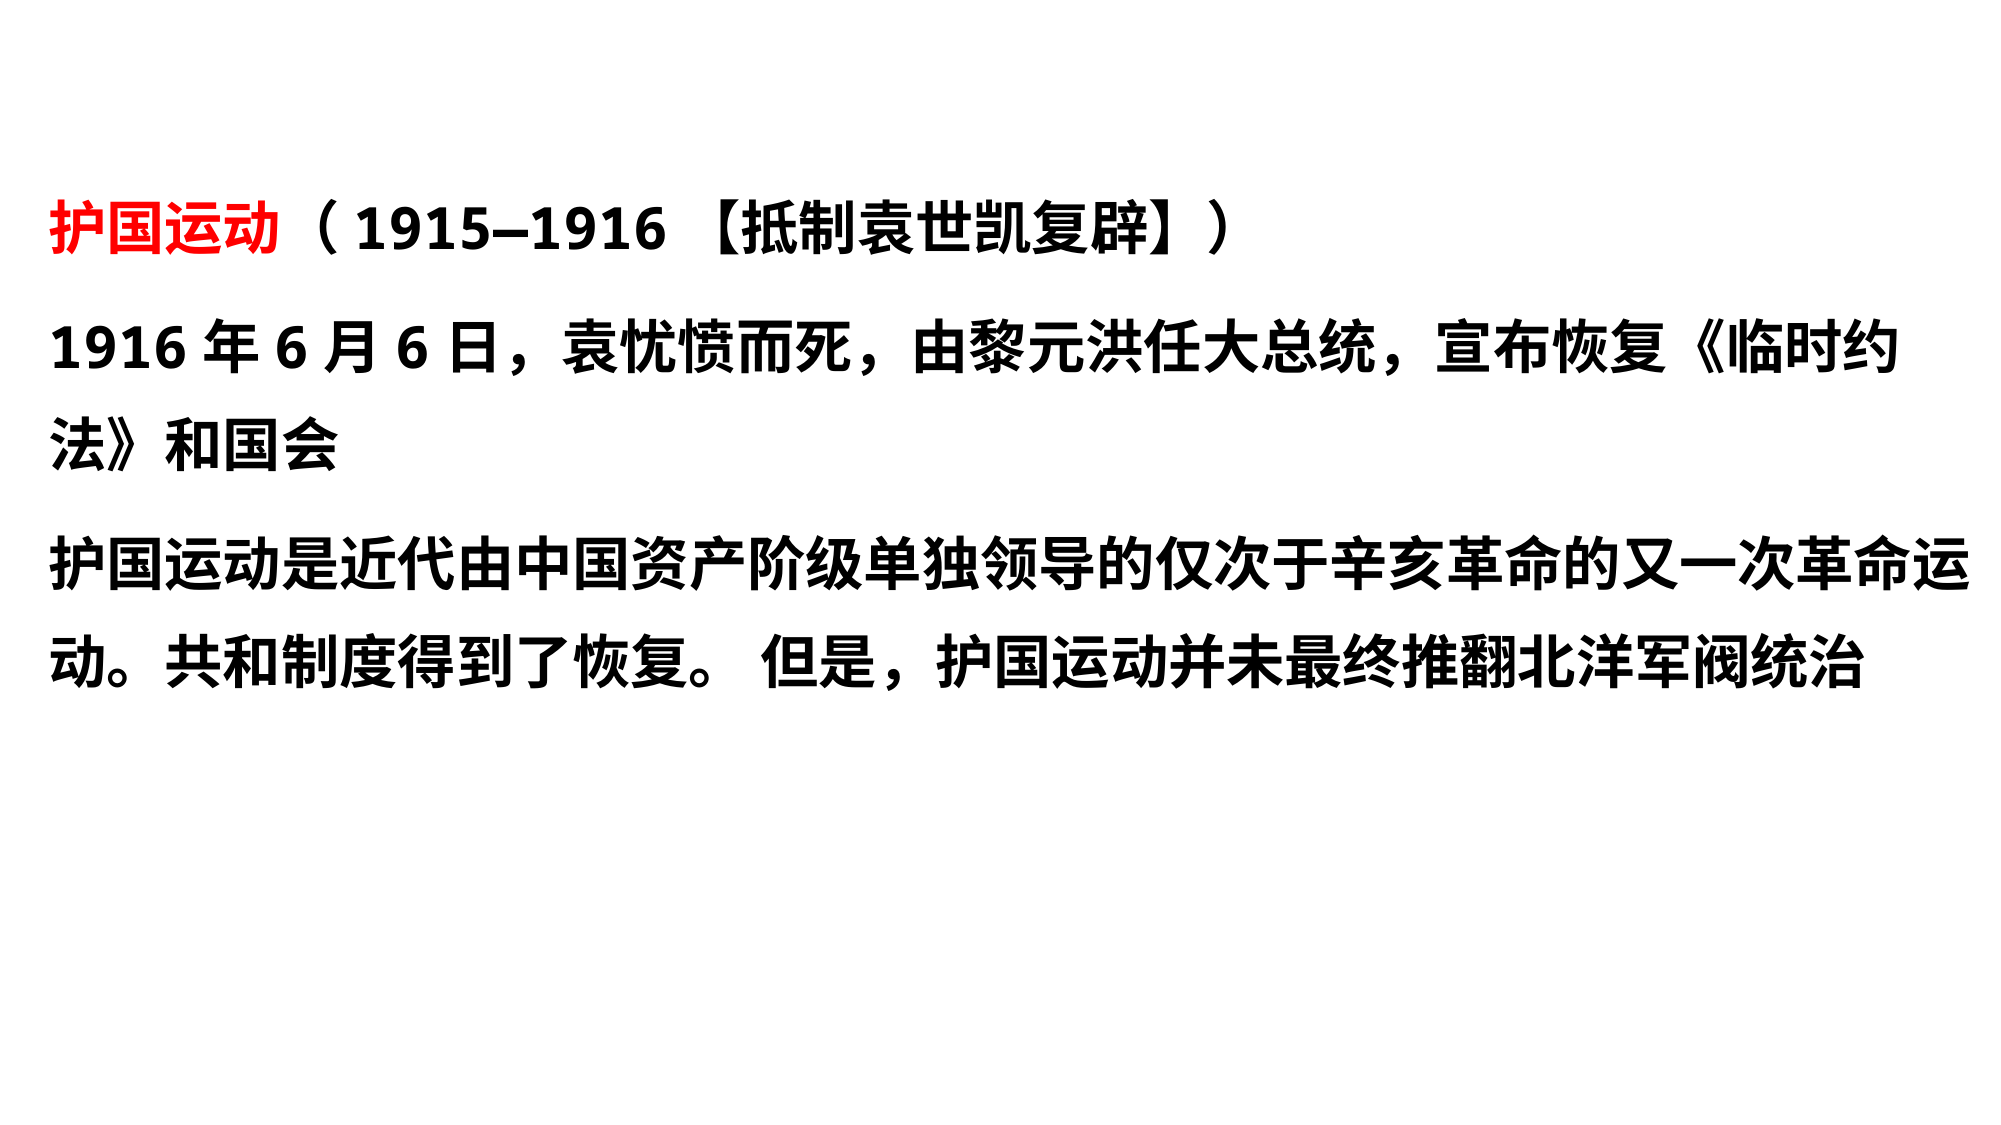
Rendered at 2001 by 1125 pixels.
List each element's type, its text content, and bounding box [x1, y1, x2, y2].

list 护国运动（1915—1916【抵制袁世凯复辟】） 1916年6月6日，袁忧愤而死，由黎元洪任大总统，宣布恢复《临时约法》和国会 护国运动是近代由中国资产阶级单独领导的仅次于辛亥革命的又一次革命运动。共和制度得到了恢复。 但是，护国运动并未最终推翻北洋军阀统治 [33, 141, 1988, 1104]
